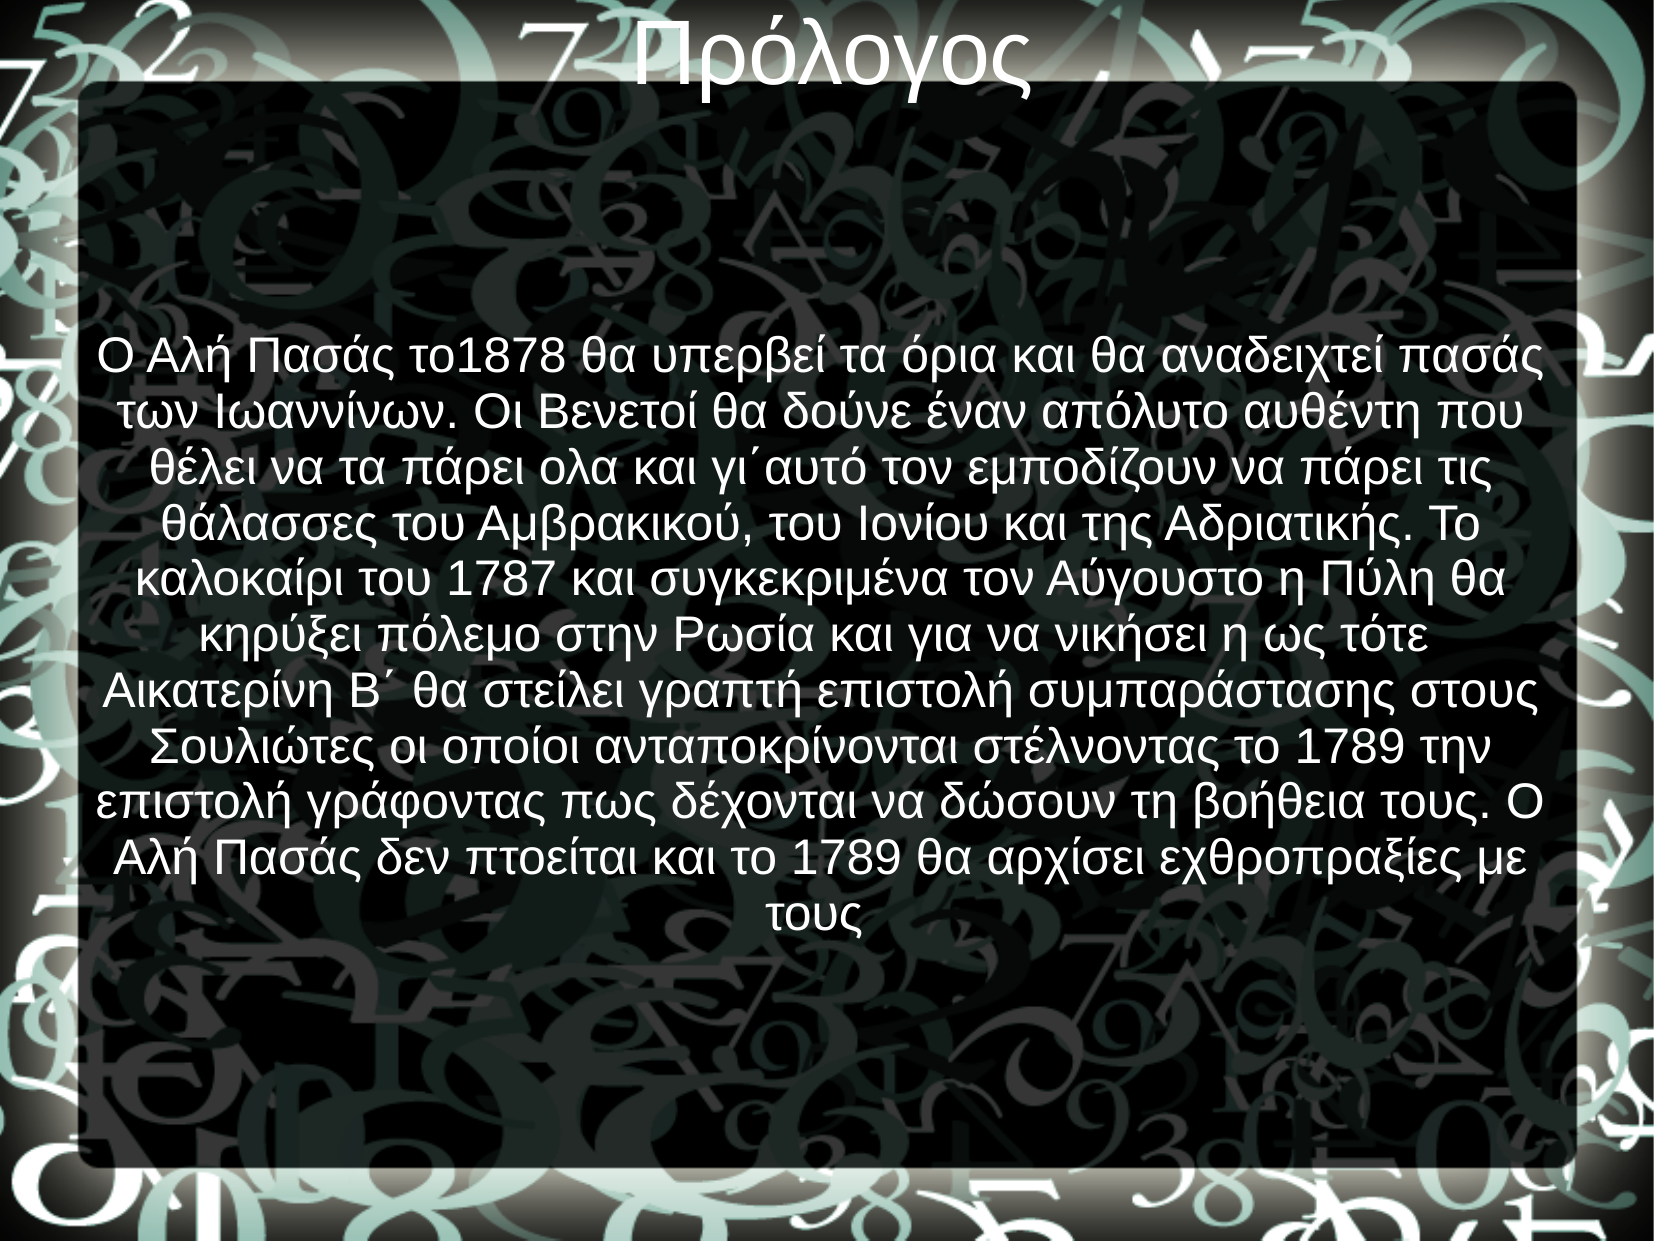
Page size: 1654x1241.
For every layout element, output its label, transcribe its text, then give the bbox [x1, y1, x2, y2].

picture [0, 0, 1654, 1241]
title Πρόλογος [88, 0, 1577, 103]
subtitle Ο Αλή Πασάς το1878 θα υπερβεί τα όρια και θα αναδειχτεί πασάς των Ιωαννίνων. Οι Βενετοί θα δούνε έναν απόλυτο αυθέντη που θέλει να τα πάρει ολα και γι΄αυτό τον εμποδίζουν να πάρει τις θάλασσες του Αμβρακικού, του Ιονίου και της Αδριατικής. Το καλοκαίρι του 1787 και συγκεκριμένα τον Αύγουστο η Πύλη θα κηρύξει πόλεμο στην Ρωσία και για να νικήσει η ως τότε Αικατερίνη Β΄ θα στείλει γραπτή επιστολή συμπαράστασης στους Σουλιώτες οι οποίοι ανταποκρίνονται στέλνοντας το 1789 την επιστολή γράφοντας πως δέχονται να δώσουν τη βοήθεια τους. Ο Αλή Πασάς δεν πτοείται και το 1789 θα αρχίσει εχθροπραξίες με τους [88, 151, 1554, 1172]
